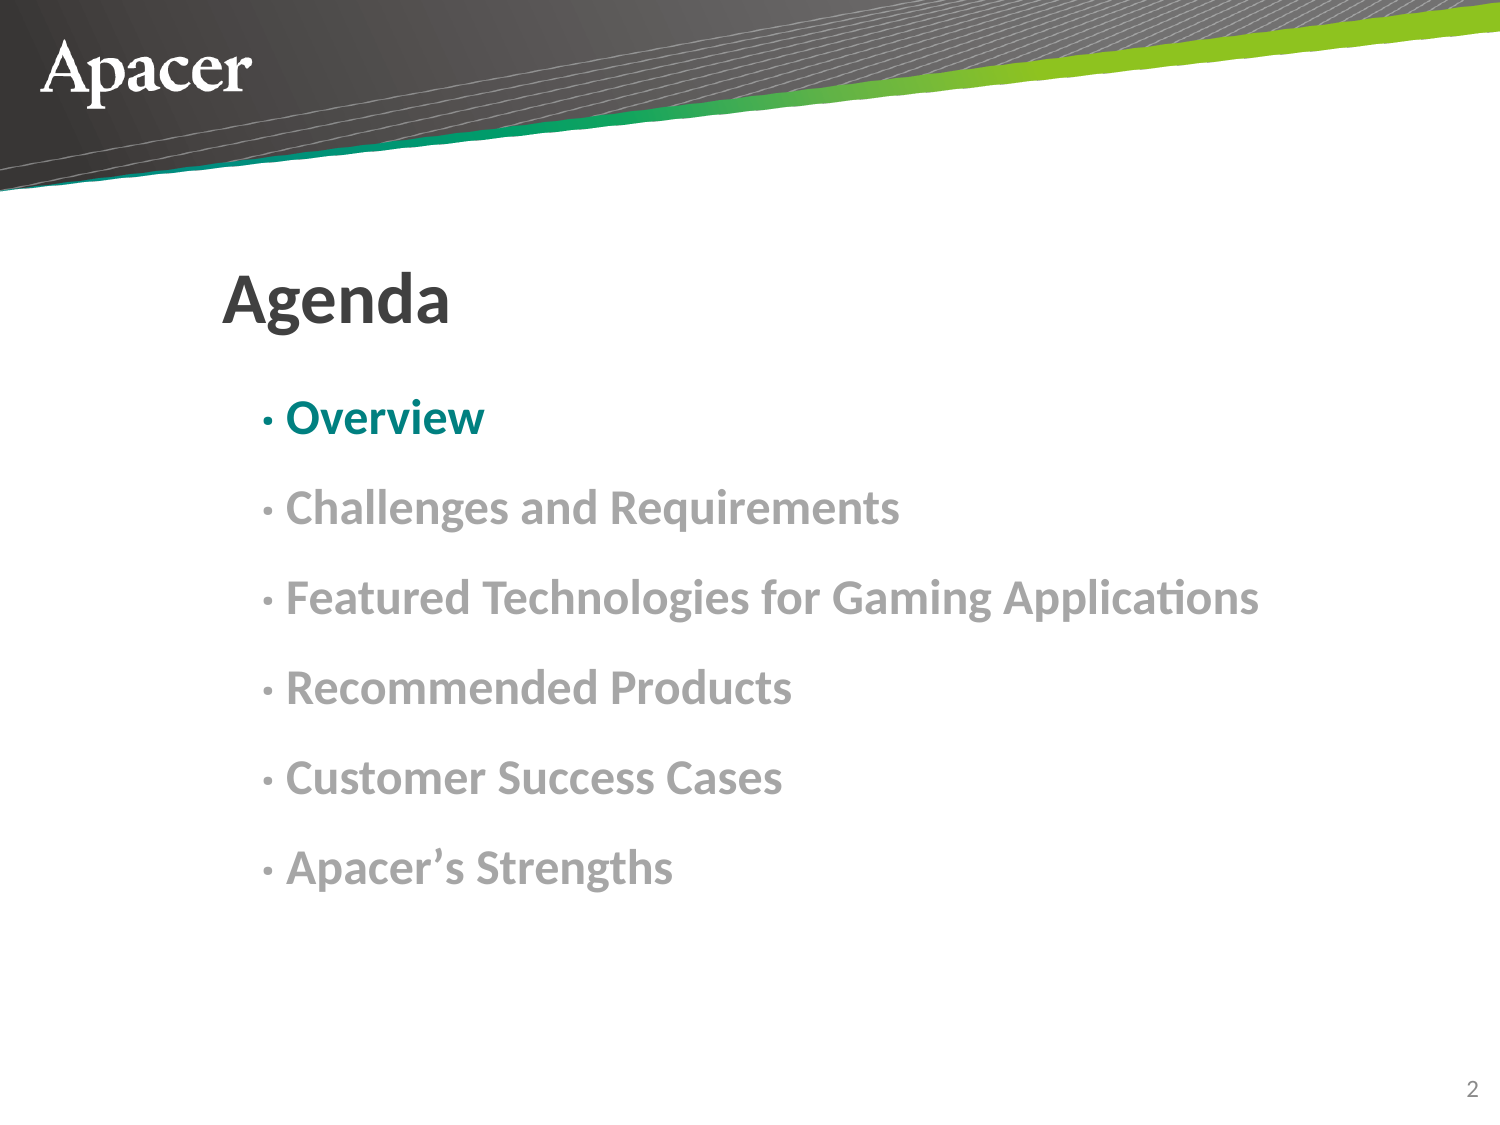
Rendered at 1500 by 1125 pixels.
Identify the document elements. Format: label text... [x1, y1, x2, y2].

text_box ‧ Overview ‧ Challenges and Requirements ‧ Featured Technologies for Gaming Applications ‧ Recommended Products ‧ Customer Success Cases ‧ Apacerʼs Strengths [246, 347, 1487, 962]
slide_number 2 [1144, 1057, 1495, 1118]
text_box Agenda [207, 243, 610, 346]
picture [0, 0, 1500, 1125]
